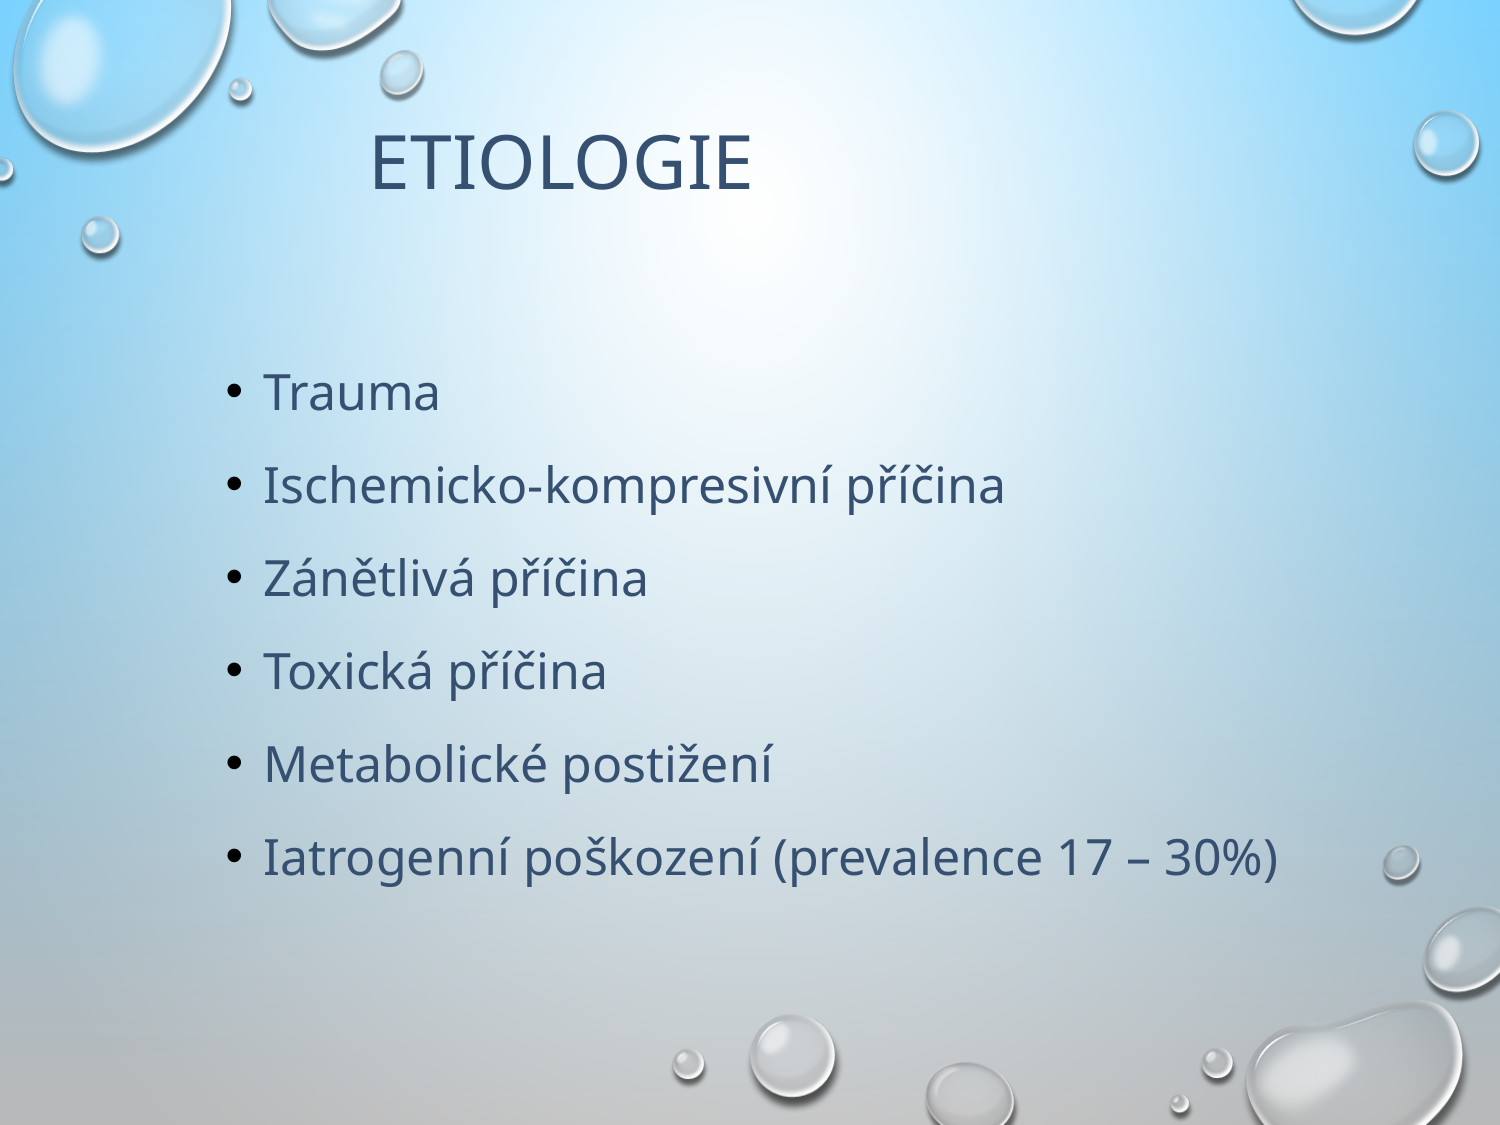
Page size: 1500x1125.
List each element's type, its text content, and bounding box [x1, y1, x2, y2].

title Etiologie [295, 71, 828, 259]
picture [0, 0, 1500, 1125]
list Trauma Ischemicko-kompresivní příčina Zánětlivá příčina Toxická příčina Metabolické postižení Iatrogenní poškození (prevalence 17 – 30%) [210, 341, 1486, 1017]
